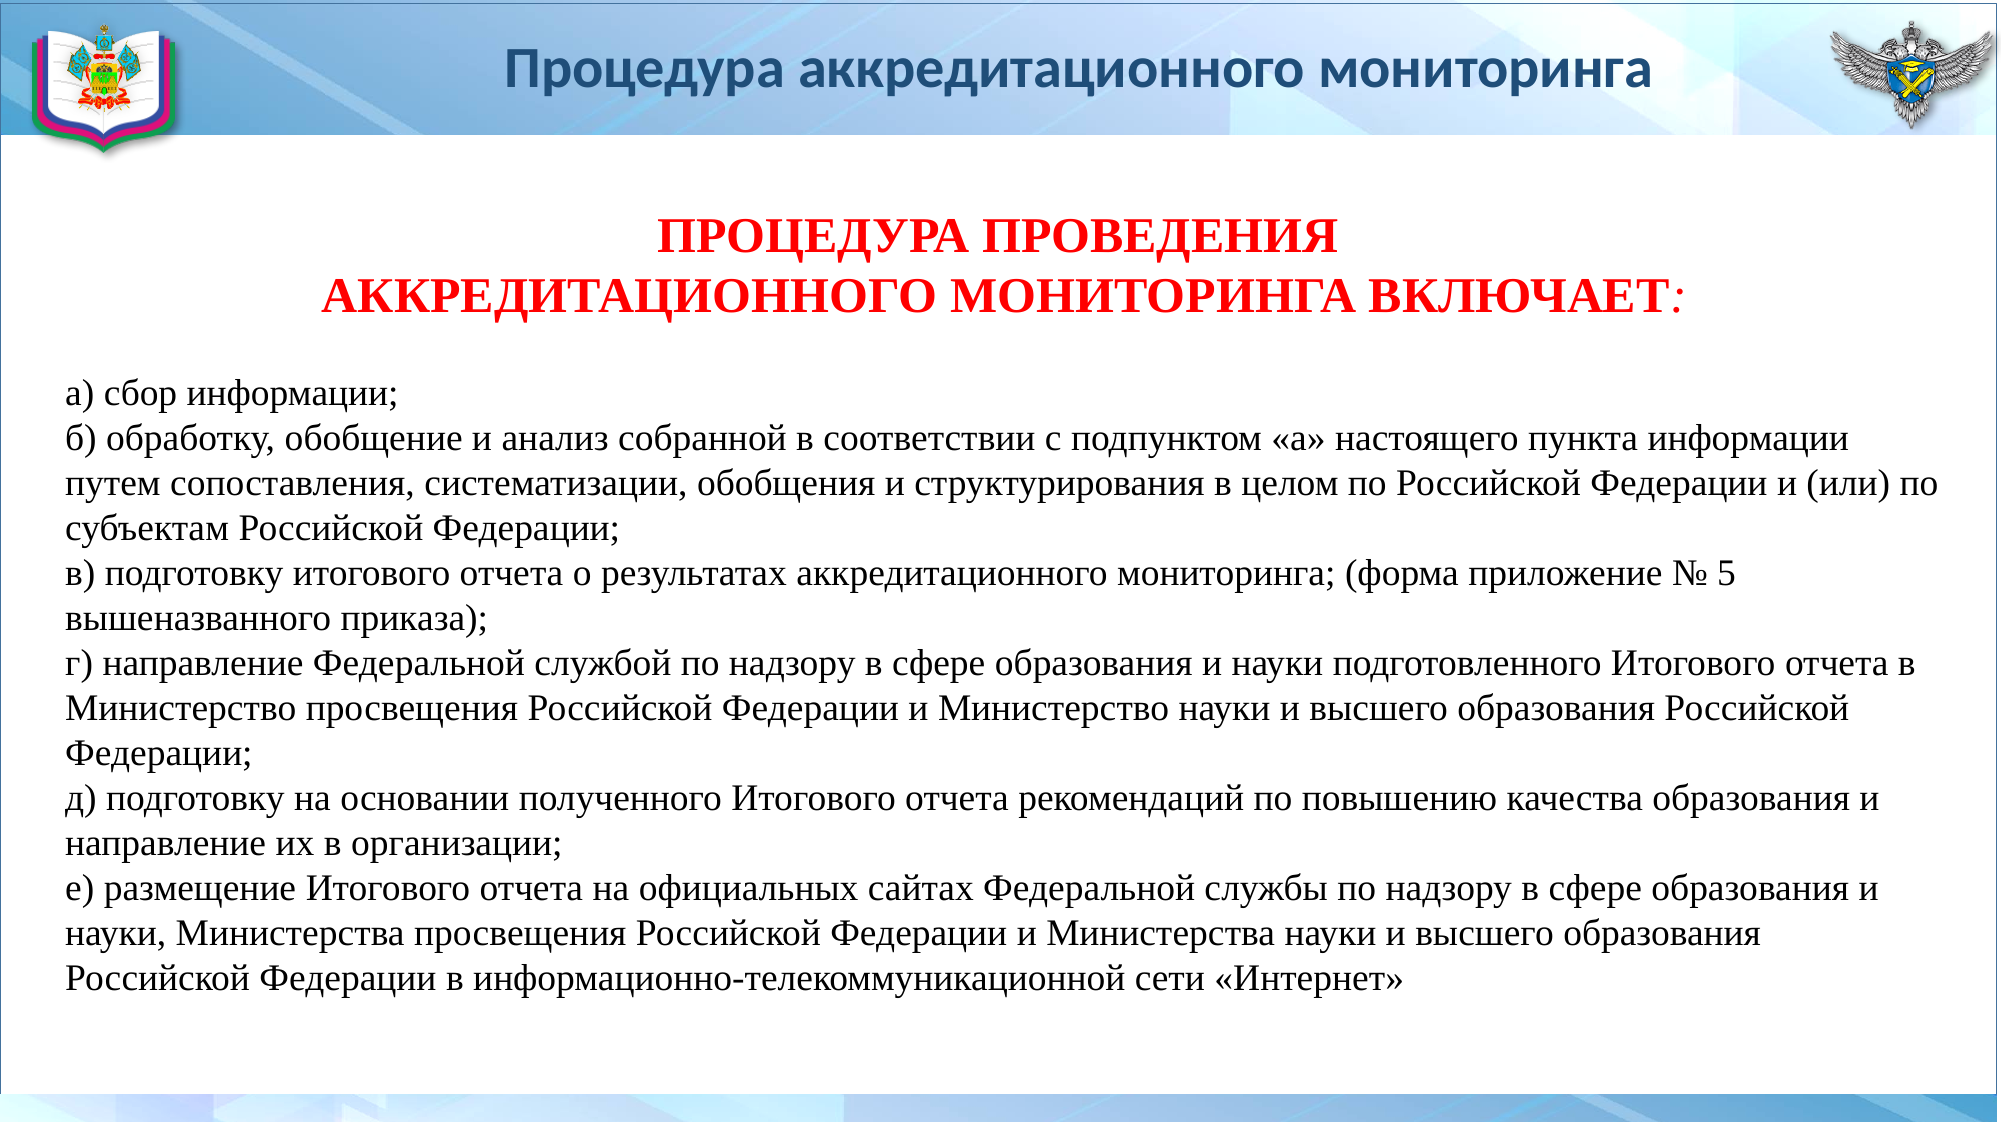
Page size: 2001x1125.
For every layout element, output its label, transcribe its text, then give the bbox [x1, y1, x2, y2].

title Процедура аккредитационного мониторинга [196, 0, 1961, 138]
text_box ПРОЦЕДУРА ПРОВЕДЕНИЯ АККРЕДИТАЦИОННОГО МОНИТОРИНГА ВКЛЮЧАЕТ: а) сбор информации; б) обработку, обобщение и анализ собранной в соответствии с подпунктом «а» настоящего пункта информации путем сопоставления, систематизации, обобщения и структурирования в целом по Российской Федерации и (или) по субъектам Российской Федерации; в) подготовку итогового отчета о результатах аккредитационного мониторинга; (форма приложение № 5 вышеназванного приказа); г) направление Федеральной службой по надзору в сфере образования и науки подготовленного Итогового отчета в Министерство просвещения Российской Федерации и Министерство науки и высшего образования Российской Федерации; д) подготовку на основании полученного Итогового отчета рекомендаций по повышению качества образования и направление их в организации; е) размещение Итогового отчета на официальных сайтах Федеральной службы по надзору в сфере образования и науки, Министерства просвещения Российской Федерации и Министерства науки и высшего образования Российской Федерации в информационно-телекоммуникационной сети «Интернет» [50, 195, 1959, 1006]
picture [0, 1094, 1997, 1122]
picture [1961, 0, 1997, 136]
picture [1, 4, 196, 153]
